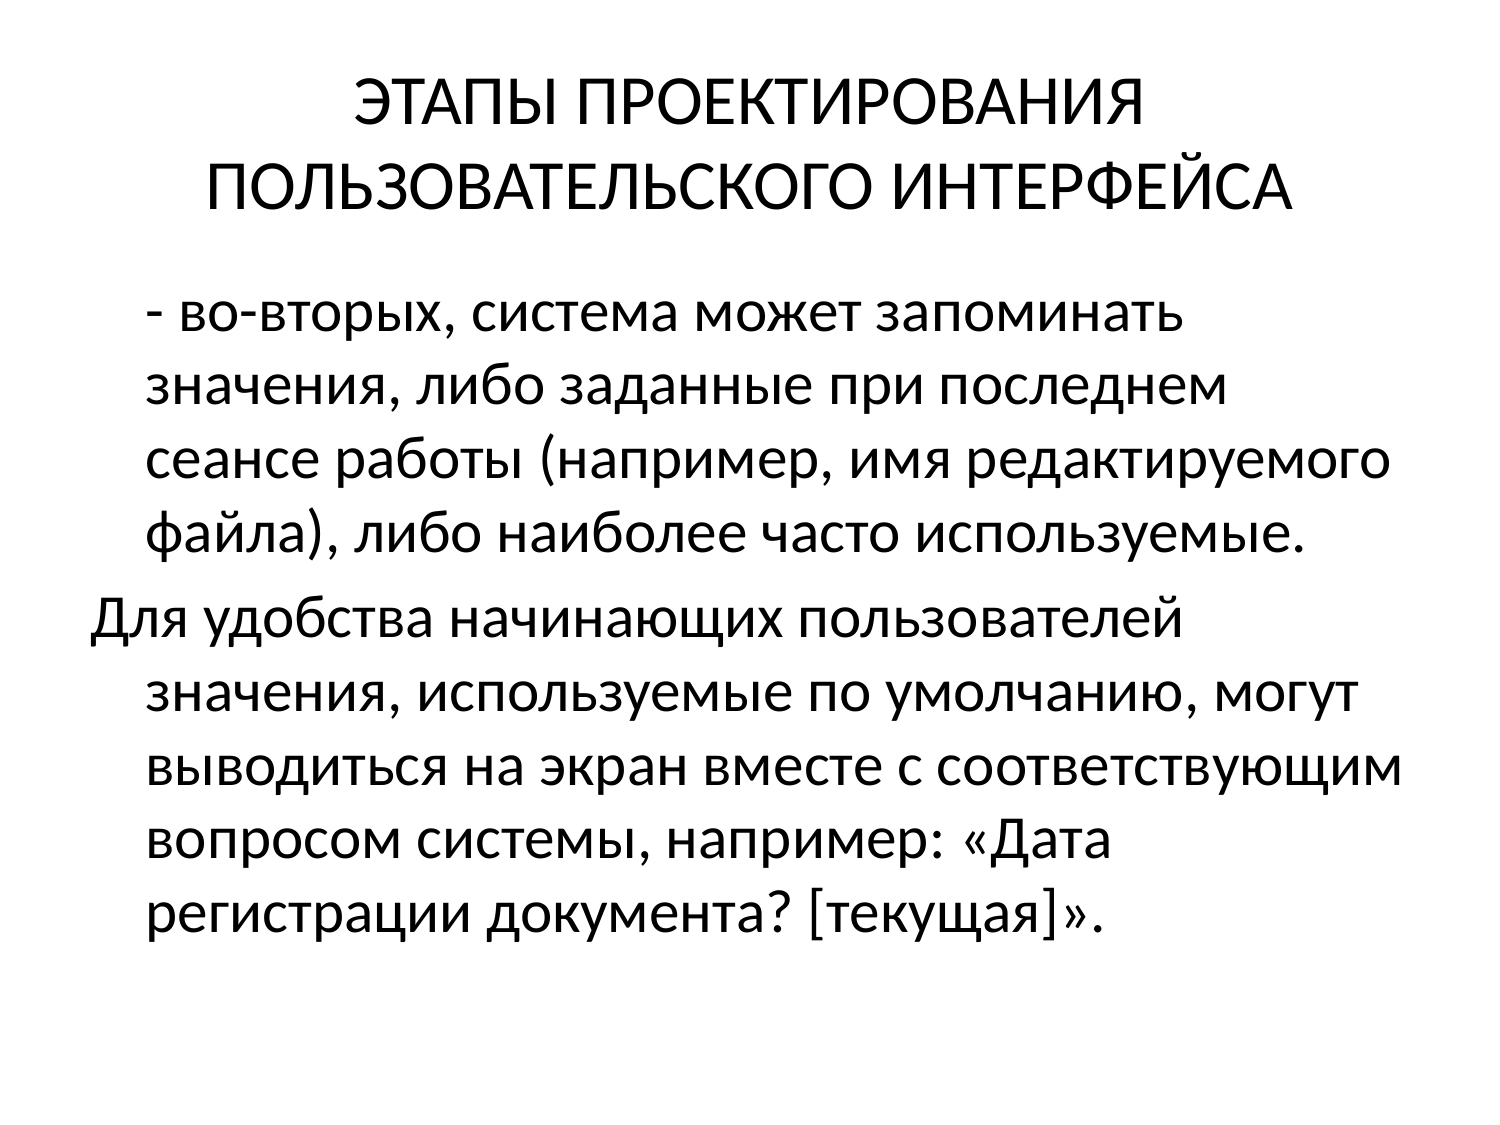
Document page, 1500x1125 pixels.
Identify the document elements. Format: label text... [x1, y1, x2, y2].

list - во-вторых, система может запоминать значения, либо заданные при последнем сеансе работы (например, имя редактируемого файла), либо наиболее часто используемые. Для удобства начинающих пользователей значения, используемые по умолчанию, могут выводиться на экран вместе с соответствующим вопросом системы, например: «Дата регистрации документа? [текущая]». [75, 262, 1425, 1005]
title ЭТАПЫ ПРОЕКТИРОВАНИЯ ПОЛЬЗОВАТЕЛЬСКОГО ИНТЕРФЕЙСА [75, 45, 1425, 233]
